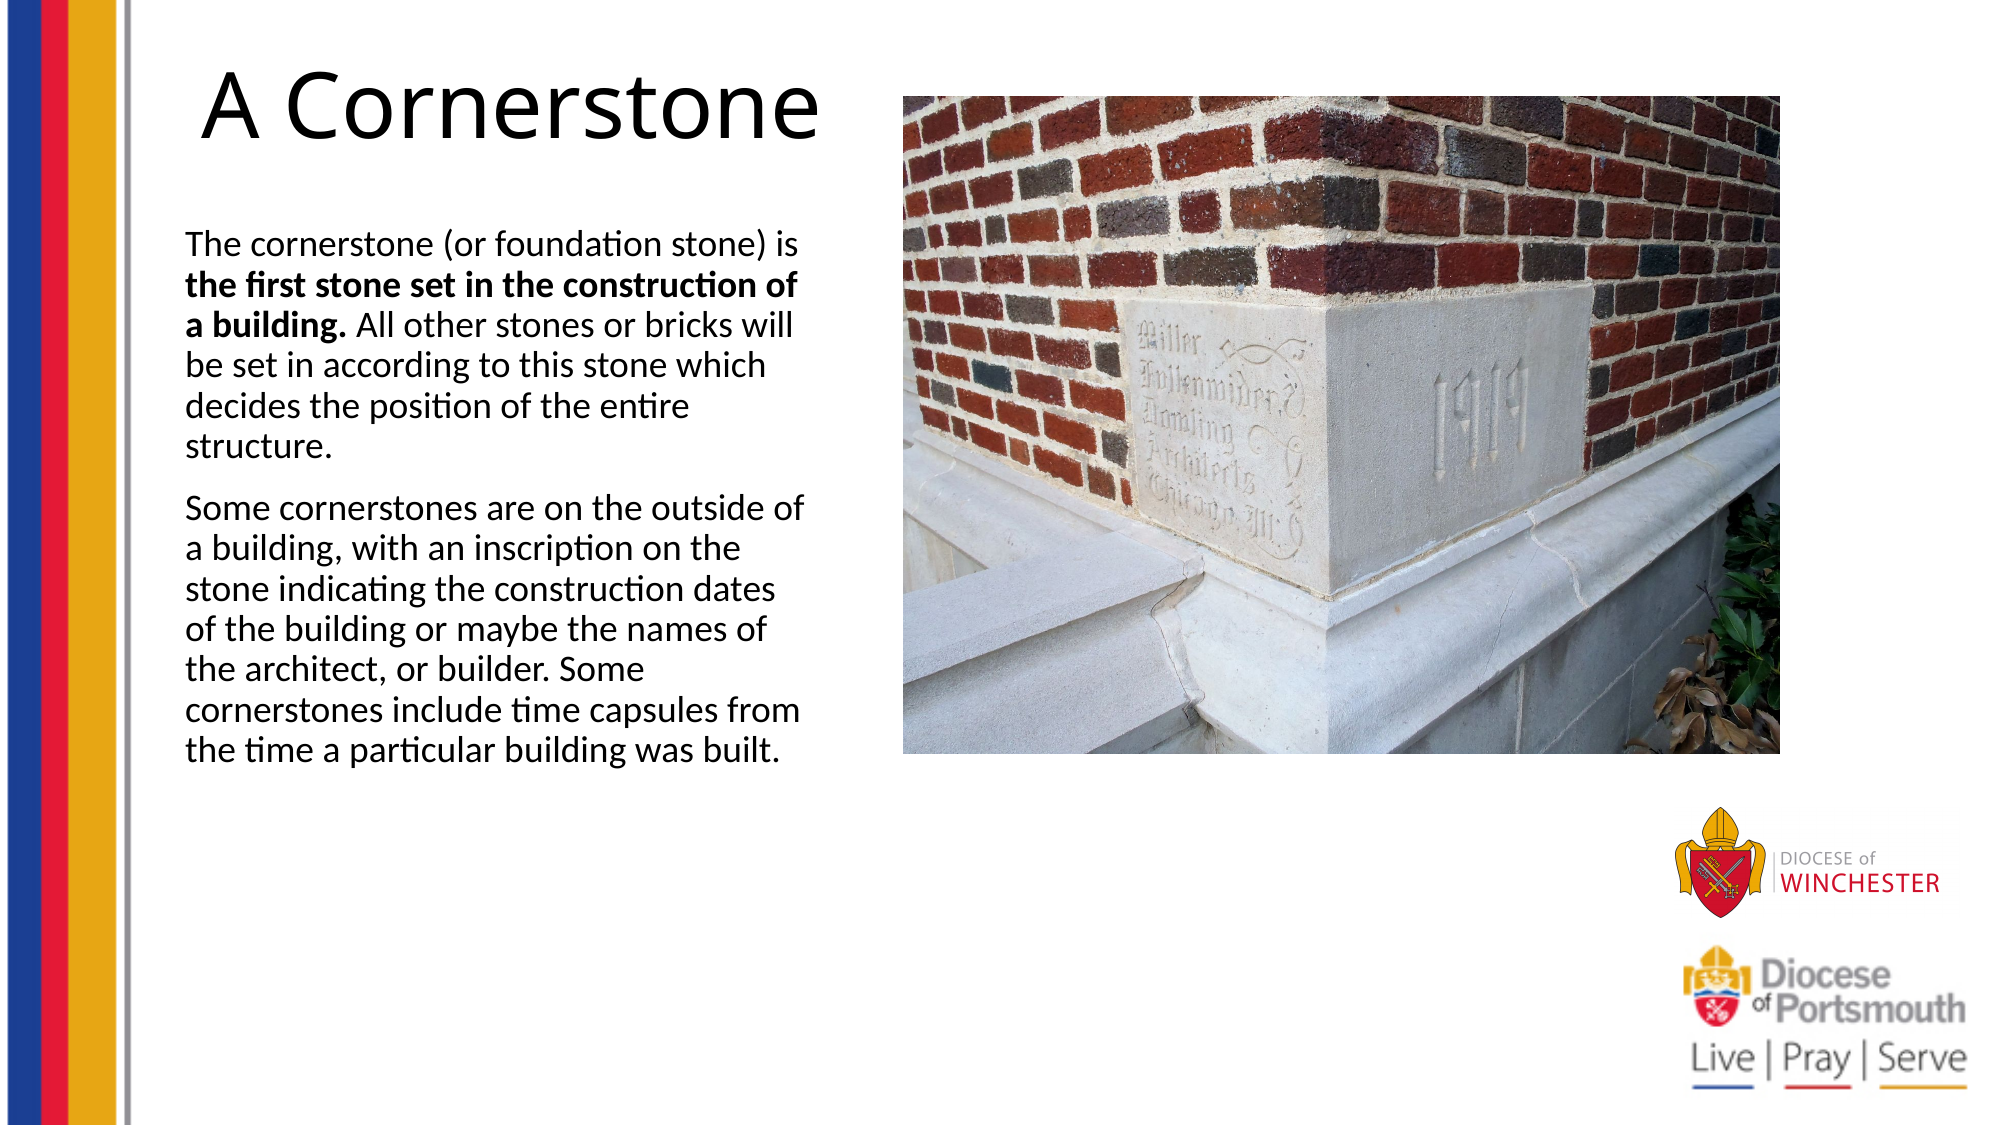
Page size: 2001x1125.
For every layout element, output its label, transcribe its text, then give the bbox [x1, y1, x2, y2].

list The cornerstone (or foundation stone) is the first stone set in the construction of a building. All other stones or bricks will be set in according to this stone which decides the position of the entire structure. Some cornerstones are on the outside of a building, with an inscription on the stone indicating the construction dates of the building or maybe the names of the architect, or builder. Some cornerstones include time capsules from the time a particular building was built. [170, 216, 823, 931]
picture [0, 0, 2001, 1125]
title A Cornerstone [186, 0, 1912, 218]
